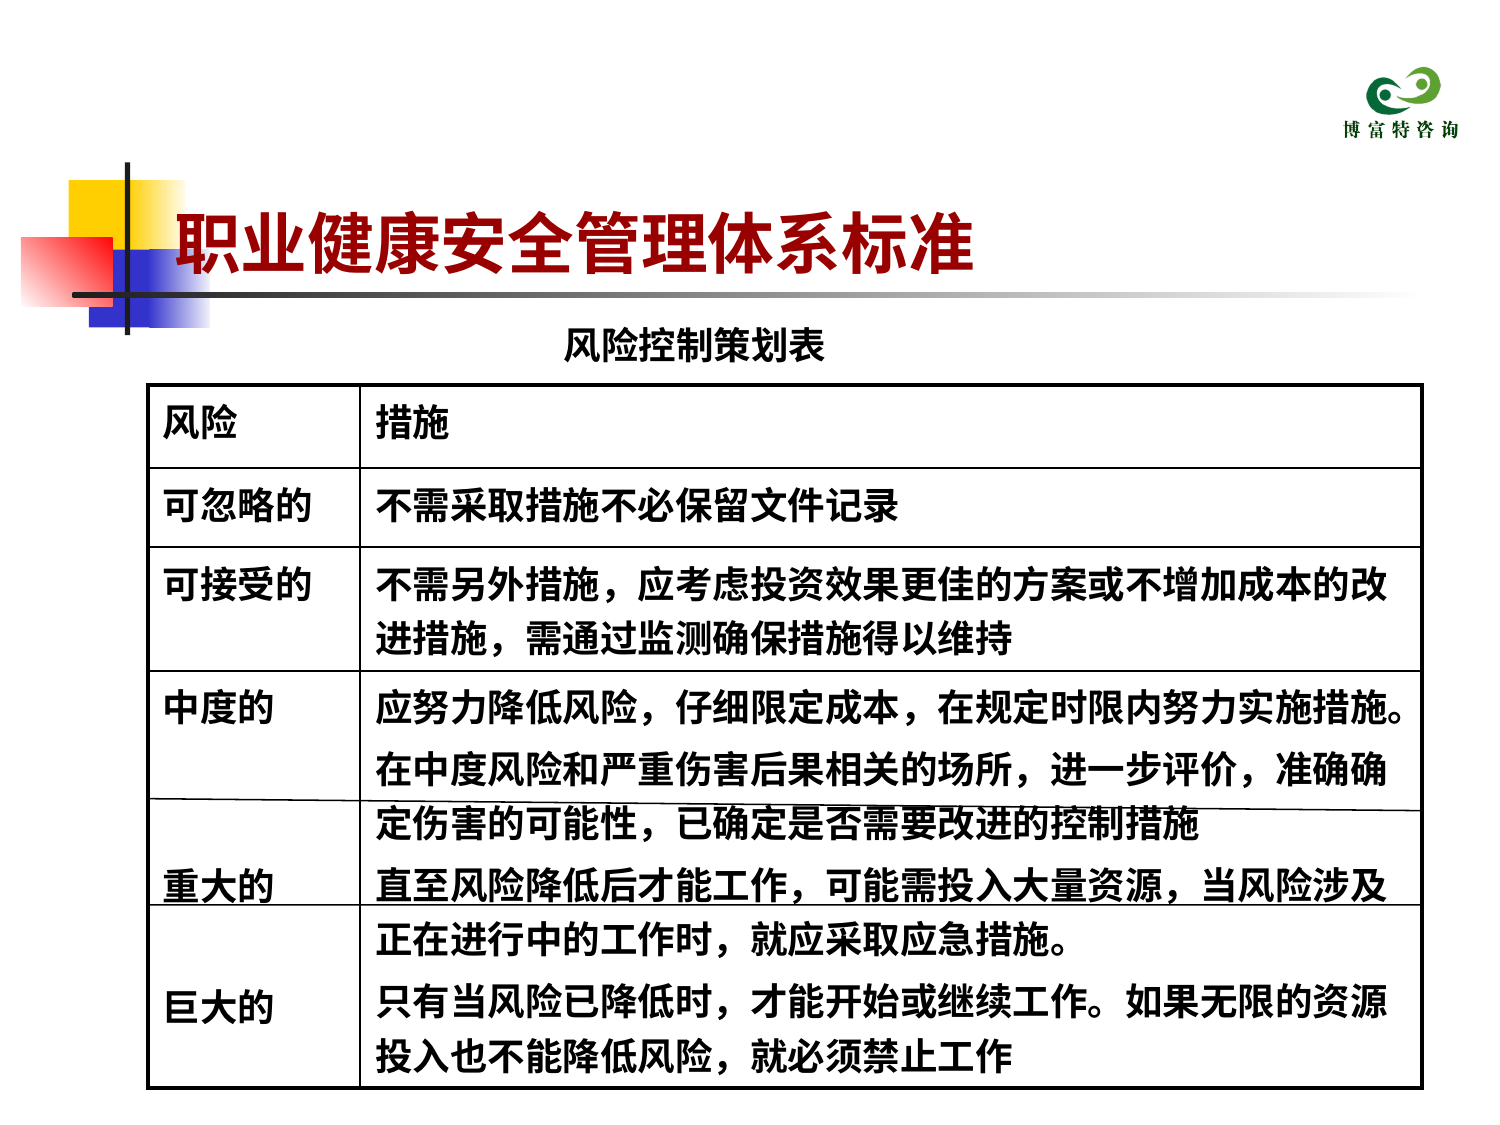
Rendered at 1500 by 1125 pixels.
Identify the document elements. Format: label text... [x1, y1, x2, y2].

table_cell 中度的 重大的 巨大的 [150, 672, 359, 904]
table_header 措施 [361, 387, 1420, 467]
title 职业健康安全管理体系标准 [159, 101, 1360, 290]
list 风险控制策划表 [395, 314, 1021, 383]
table_header 风险 [150, 387, 359, 467]
table_cell 应努力降低风险，仔细限定成本，在规定时限内努力实施措施。 在中度风险和严重伤害后果相关的场所，进一步评价，准确确定伤害的可能性，已确定是否需要改进的控制措施 直至风险降低后才能工作，可能需投入大量资源，当风险涉及正在进行中的工作时，就应采取应急措施。 只有当风险已降低时，才能开始或继续工作。如果无限的资源投入也不能降低风险，就必须禁止工作 [361, 905, 1420, 1086]
table_cell 不需采取措施不必保留文件记录 [361, 469, 1420, 546]
table_cell 中度的 重大的 巨大的 [150, 905, 359, 1086]
picture [1329, 66, 1477, 141]
table_cell 应努力降低风险，仔细限定成本，在规定时限内努力实施措施。 在中度风险和严重伤害后果相关的场所，进一步评价，准确确定伤害的可能性，已确定是否需要改进的控制措施 直至风险降低后才能工作，可能需投入大量资源，当风险涉及正在进行中的工作时，就应采取应急措施。 只有当风险已降低时，才能开始或继续工作。如果无限的资源投入也不能降低风险，就必须禁止工作 [361, 672, 1420, 904]
table_cell 可忽略的 [150, 469, 359, 546]
table_cell 不需另外措施，应考虑投资效果更佳的方案或不增加成本的改进措施，需通过监测确保措施得以维持 [361, 548, 1420, 670]
slide_number [1362, 1062, 1488, 1125]
table_cell 可接受的 [150, 548, 359, 670]
